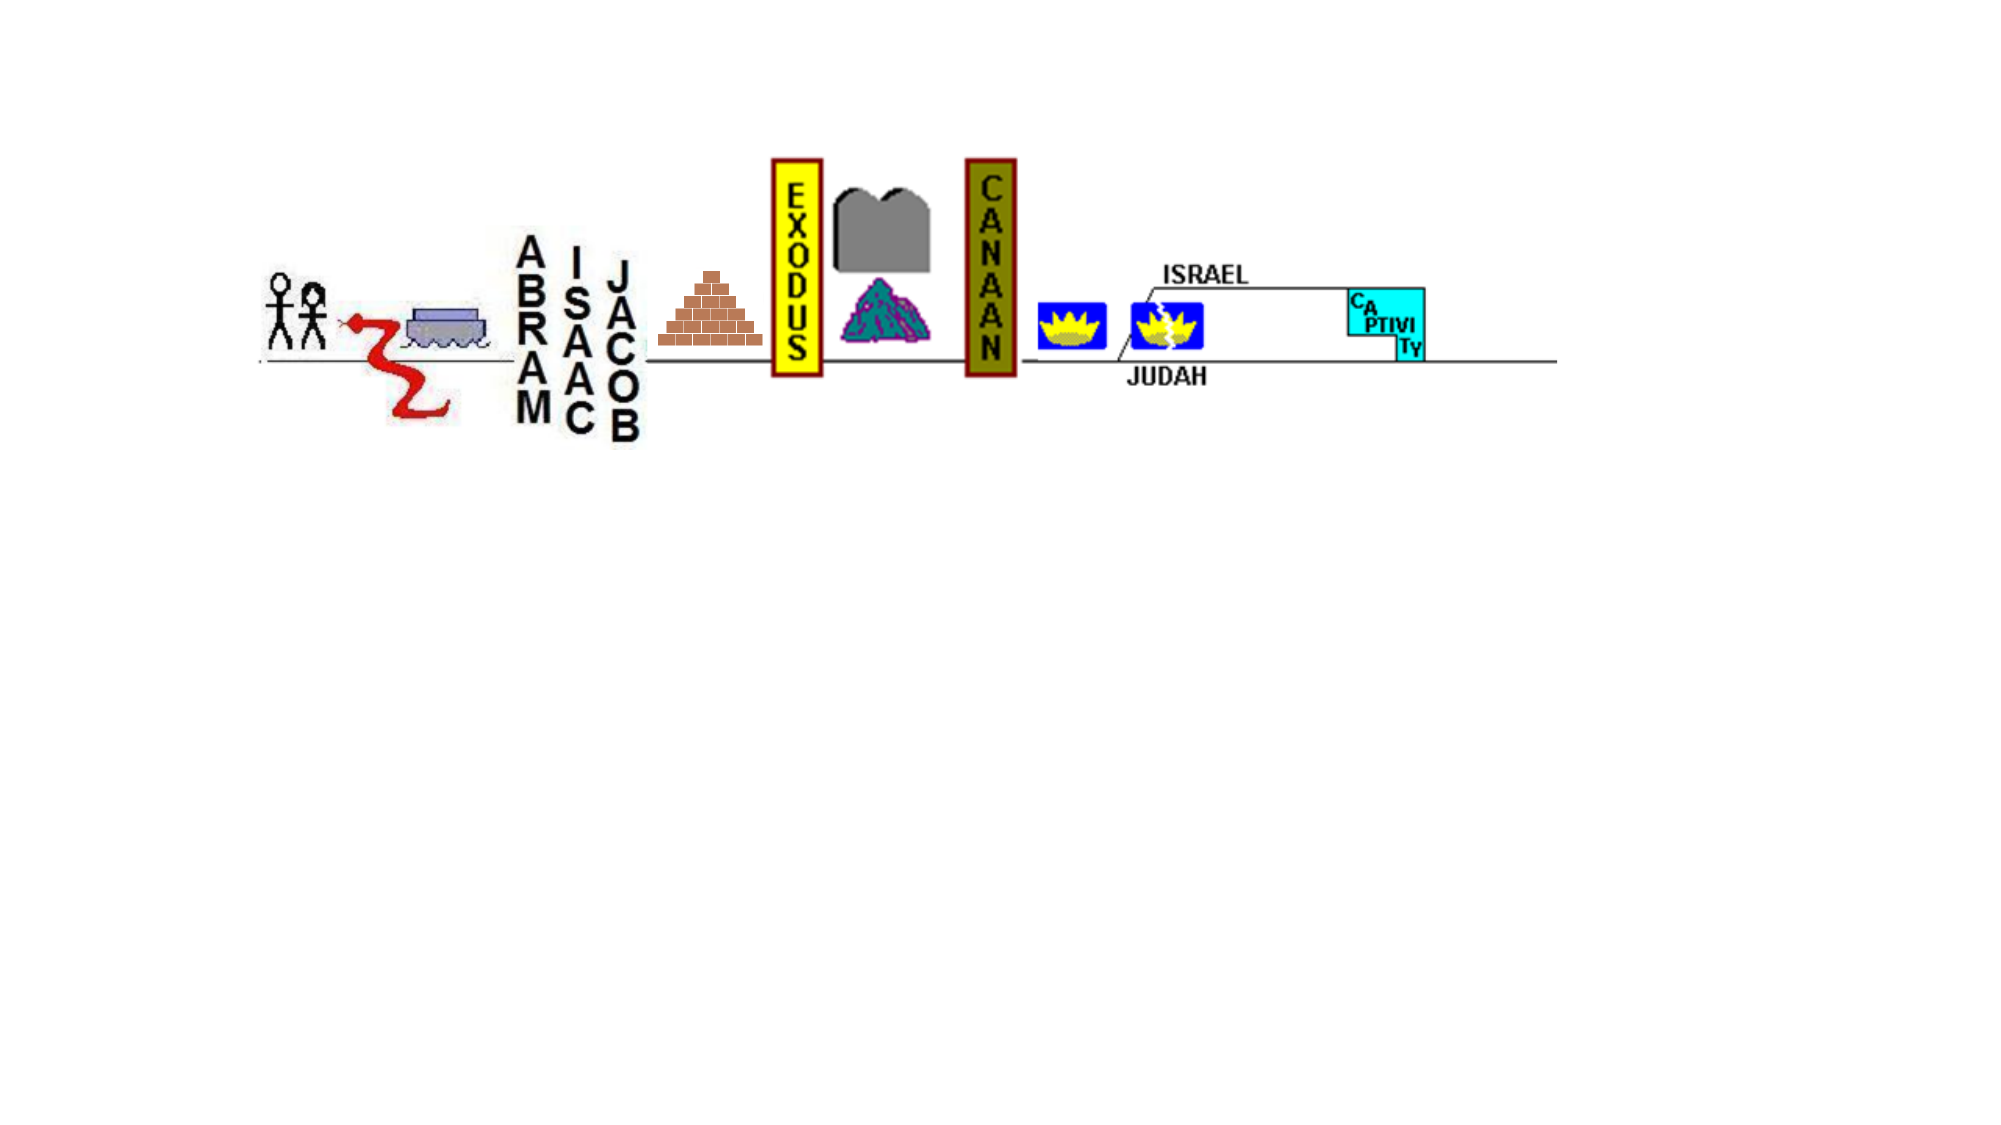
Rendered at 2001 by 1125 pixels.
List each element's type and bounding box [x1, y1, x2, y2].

picture [252, 146, 1558, 451]
